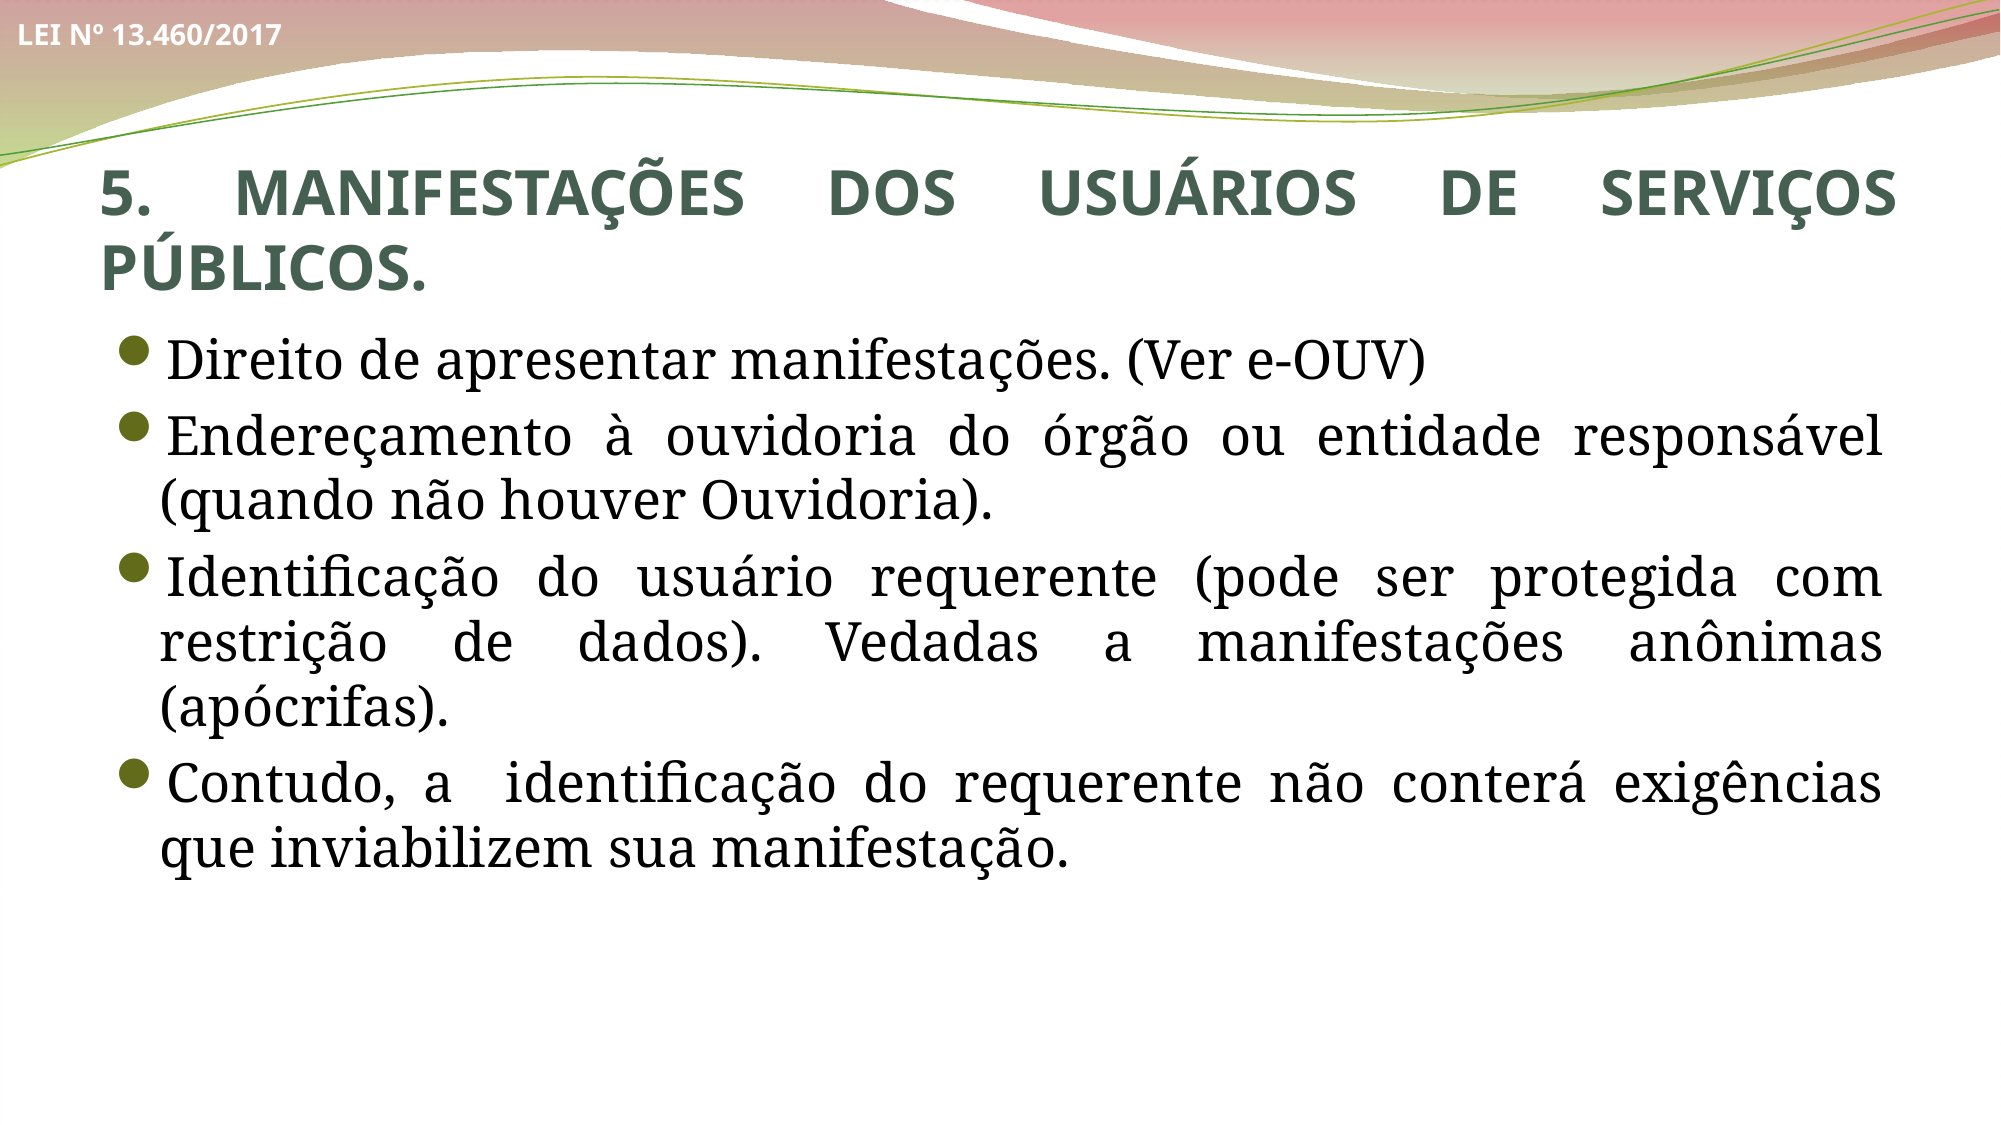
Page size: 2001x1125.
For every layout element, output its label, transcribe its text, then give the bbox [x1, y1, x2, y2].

text_box LEI Nº 13.460/2017 [16, 0, 322, 52]
text_box Direito de apresentar manifestações. (Ver e-OUV) Endereçamento à ouvidoria do órgão ou entidade responsável (quando não houver Ouvidoria). Identificação do usuário requerente (pode ser protegida com restrição de dados). Vedadas a manifestações anônimas (apócrifas). Contudo, a identificação do requerente não conterá exigências que inviabilizem sua manifestação. [99, 317, 1900, 1038]
text_box 5. MANIFESTAÇÕES DOS USUÁRIOS DE SERVIÇOS PÚBLICOS. [99, 115, 1900, 303]
